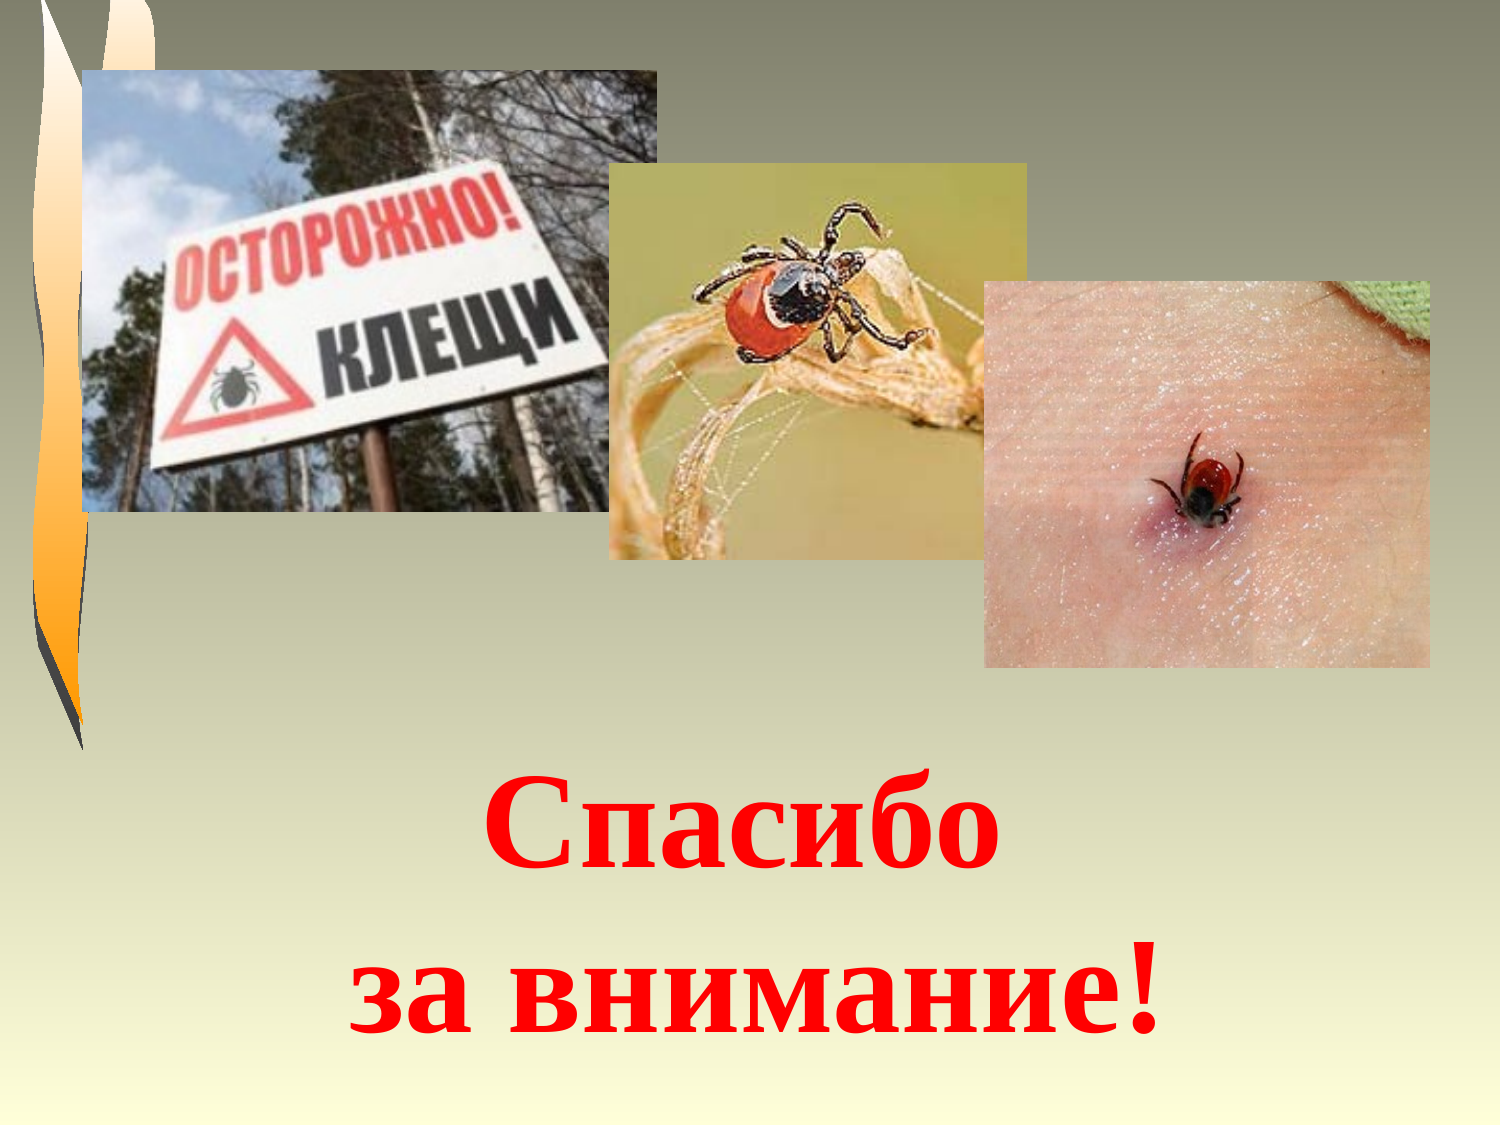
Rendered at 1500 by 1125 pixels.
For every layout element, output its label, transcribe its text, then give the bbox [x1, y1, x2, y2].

picture [609, 163, 1430, 669]
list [81, 70, 657, 513]
title Спасибо за внимание! [69, 808, 1414, 982]
